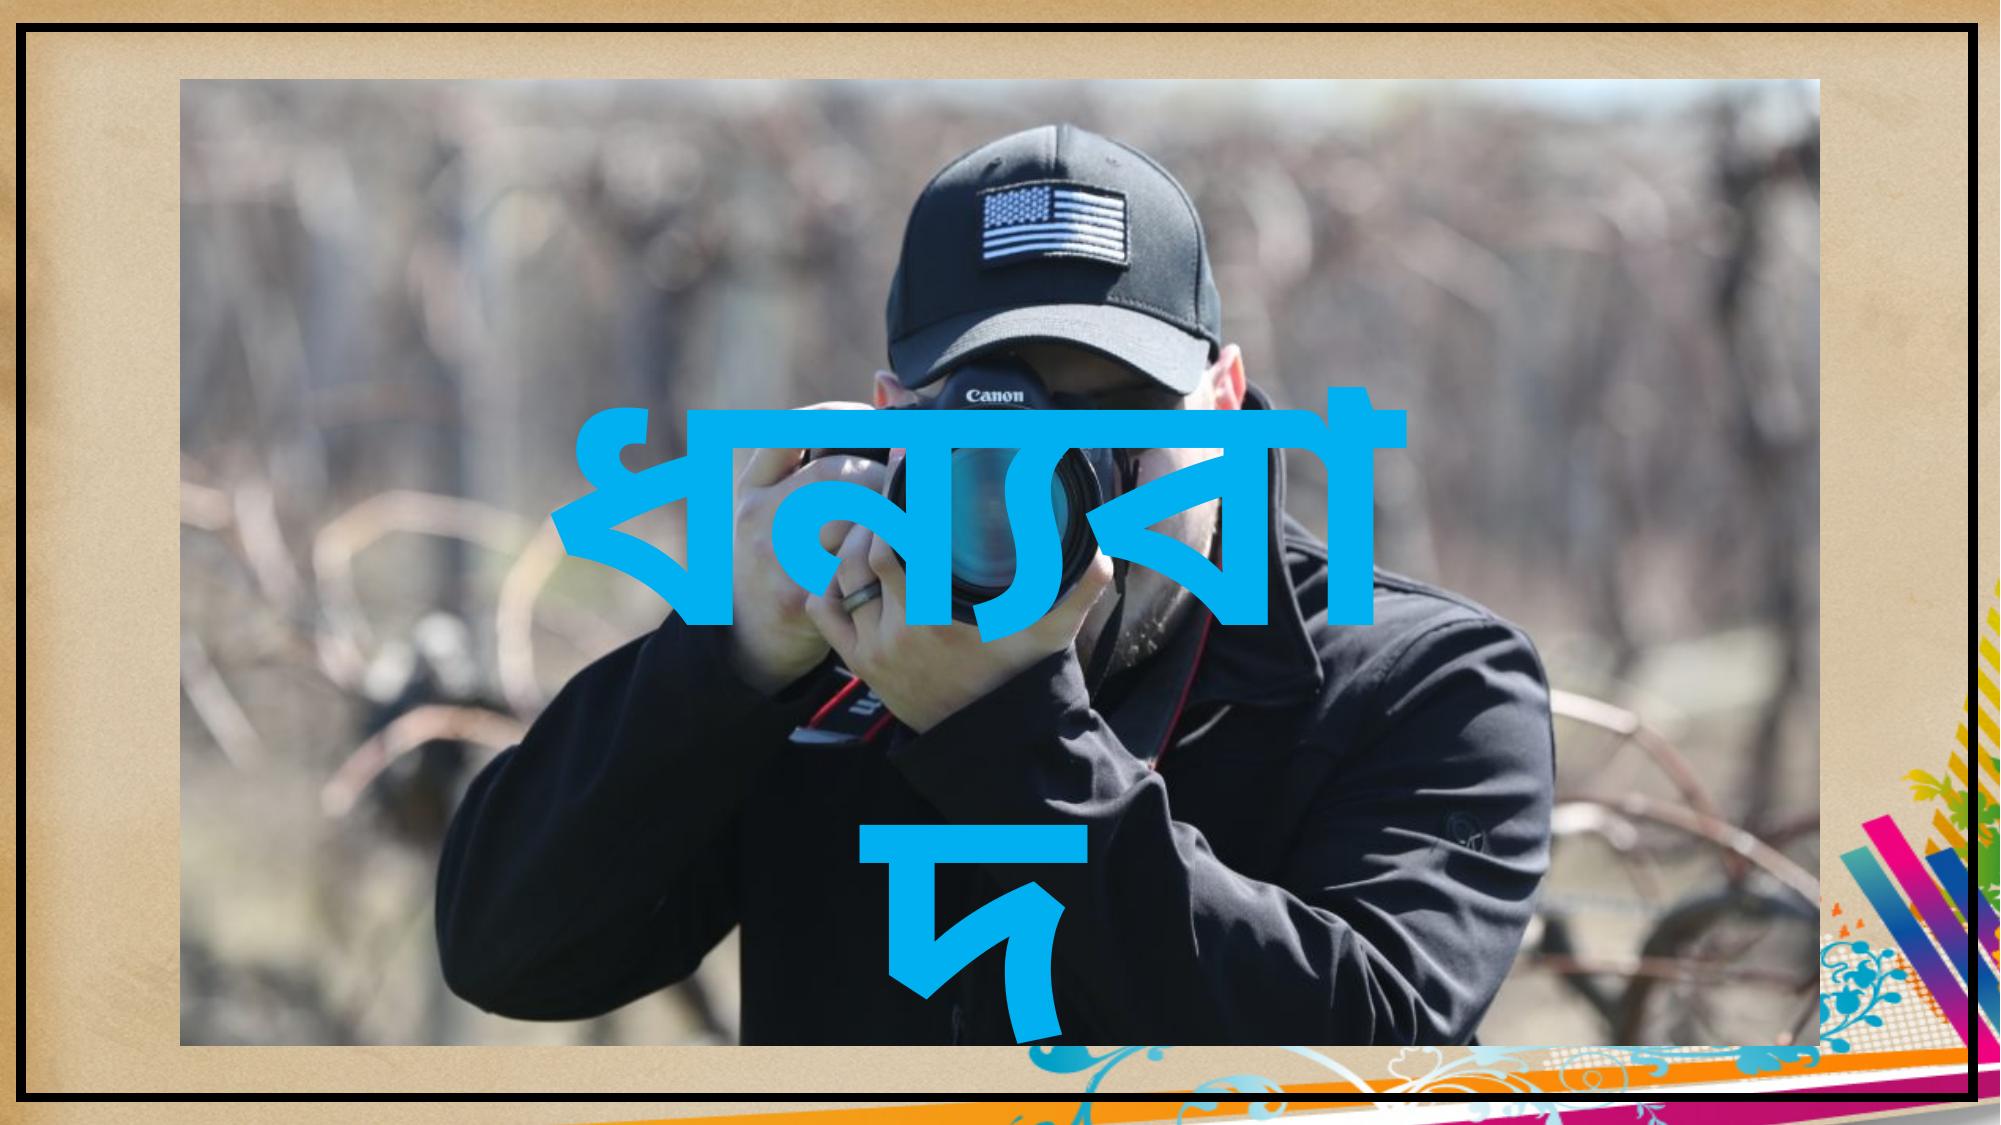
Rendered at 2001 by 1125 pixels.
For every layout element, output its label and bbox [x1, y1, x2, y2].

text_box [0, 0, 2000, 1125]
